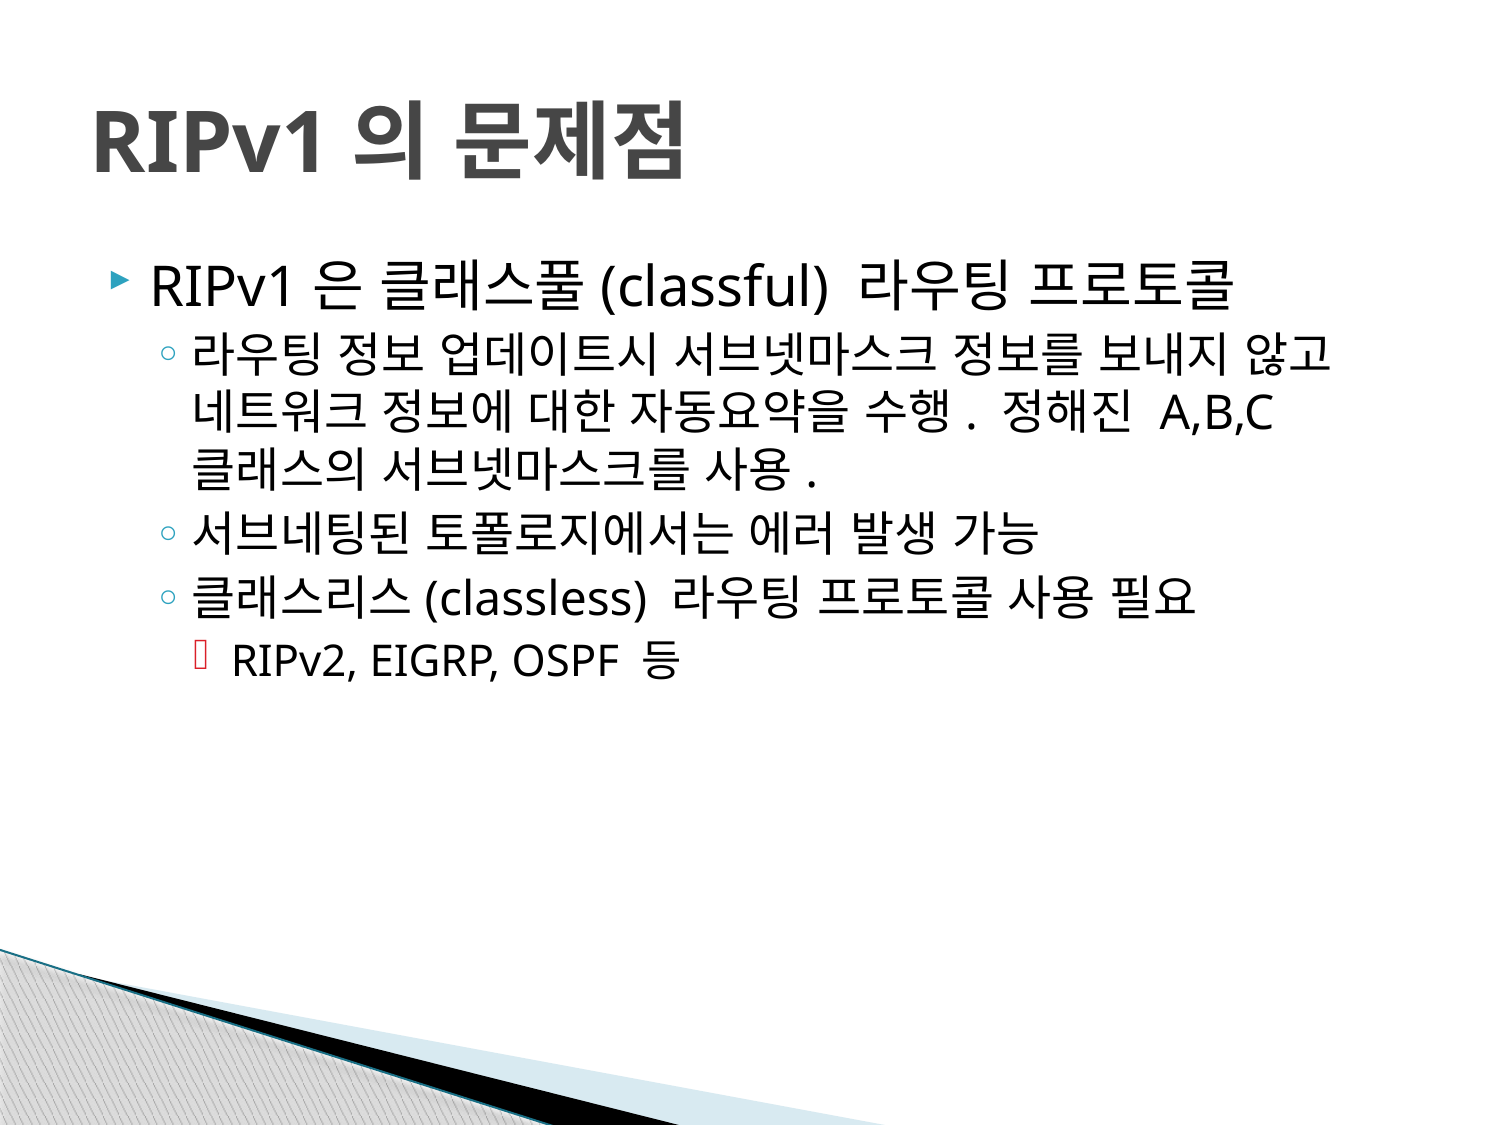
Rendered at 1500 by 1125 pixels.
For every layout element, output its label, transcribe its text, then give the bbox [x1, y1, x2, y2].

title RIPv1의 문제점 [75, 45, 1425, 233]
list RIPv1은 클래스풀(classful) 라우팅 프로토콜 라우팅 정보 업데이트시 서브넷마스크 정보를 보내지 않고 네트워크 정보에 대한 자동요약을 수행. 정해진 A,B,C클래스의 서브넷마스크를 사용. 서브네팅된 토폴로지에서는 에러 발생 가능 클래스리스(classless) 라우팅 프로토콜 사용 필요 RIPv2, EIGRP, OSPF 등 [75, 243, 1425, 986]
